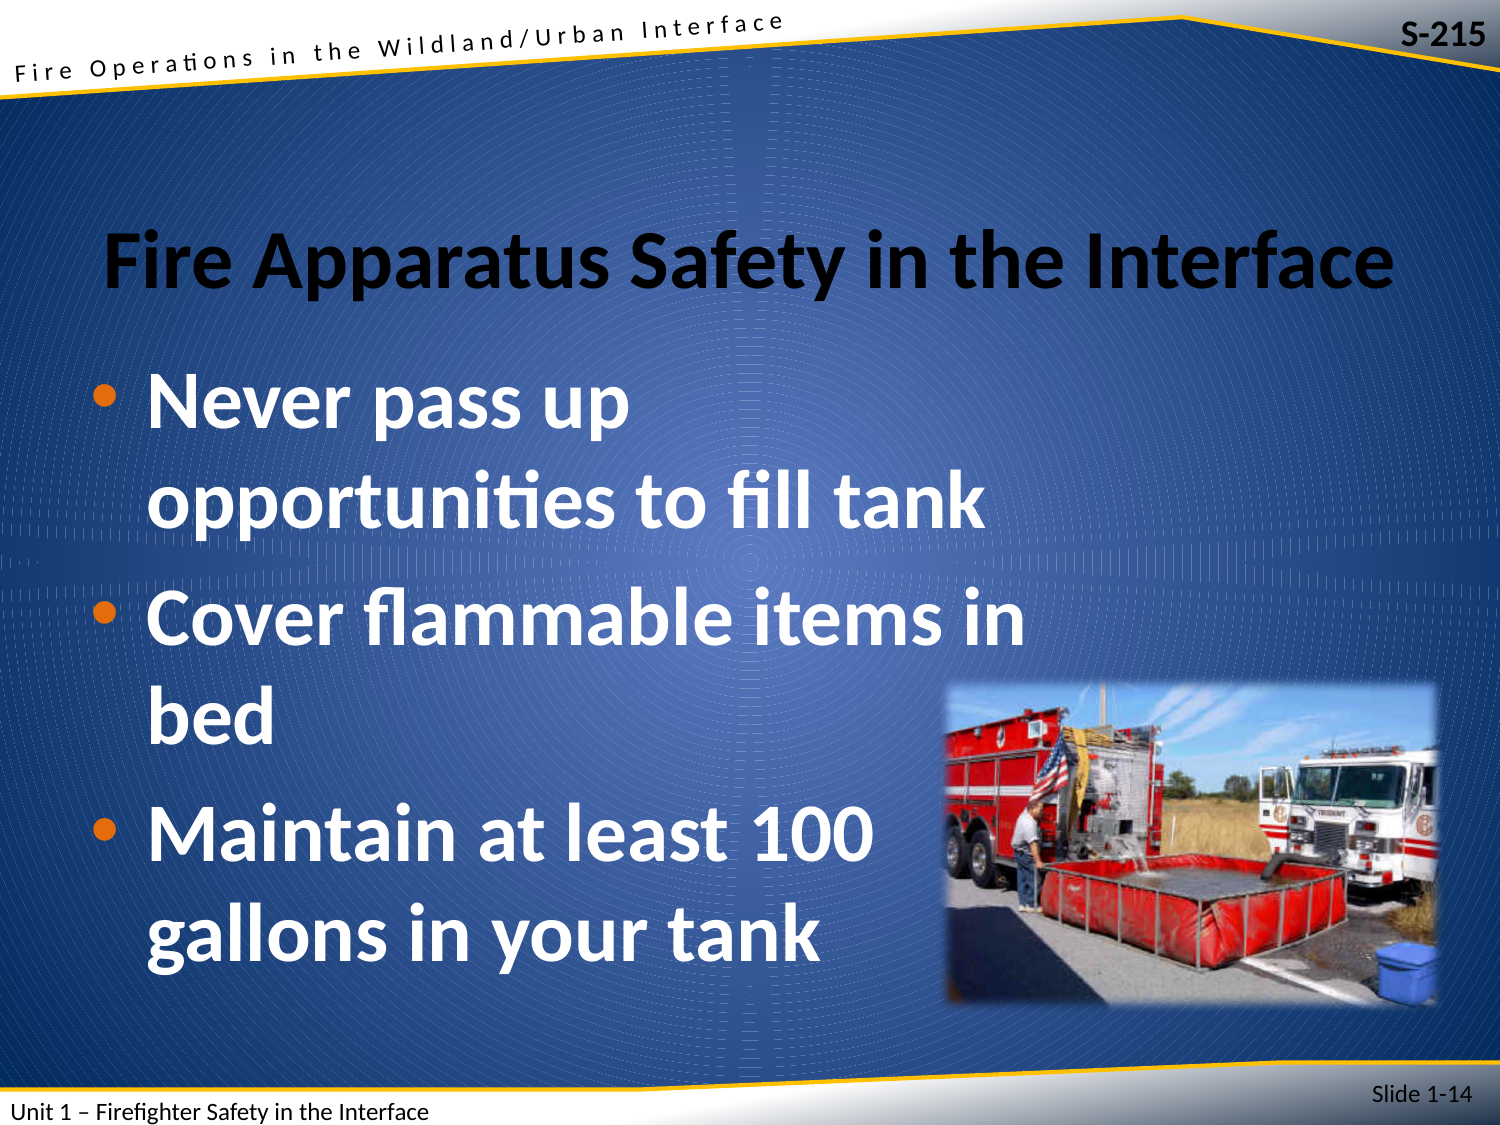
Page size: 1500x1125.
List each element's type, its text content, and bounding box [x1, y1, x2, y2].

title Fire Apparatus Safety in the Interface [75, 125, 1425, 313]
footer Unit 1 – Firefighter Safety in the Interface [0, 1080, 913, 1125]
list Never pass up opportunities to fill tank Cover flammable items in bed Maintain at least 100 gallons in your tank [75, 337, 1100, 1005]
slide_number Slide 1-14 [1137, 1062, 1488, 1123]
picture [937, 674, 1445, 1013]
